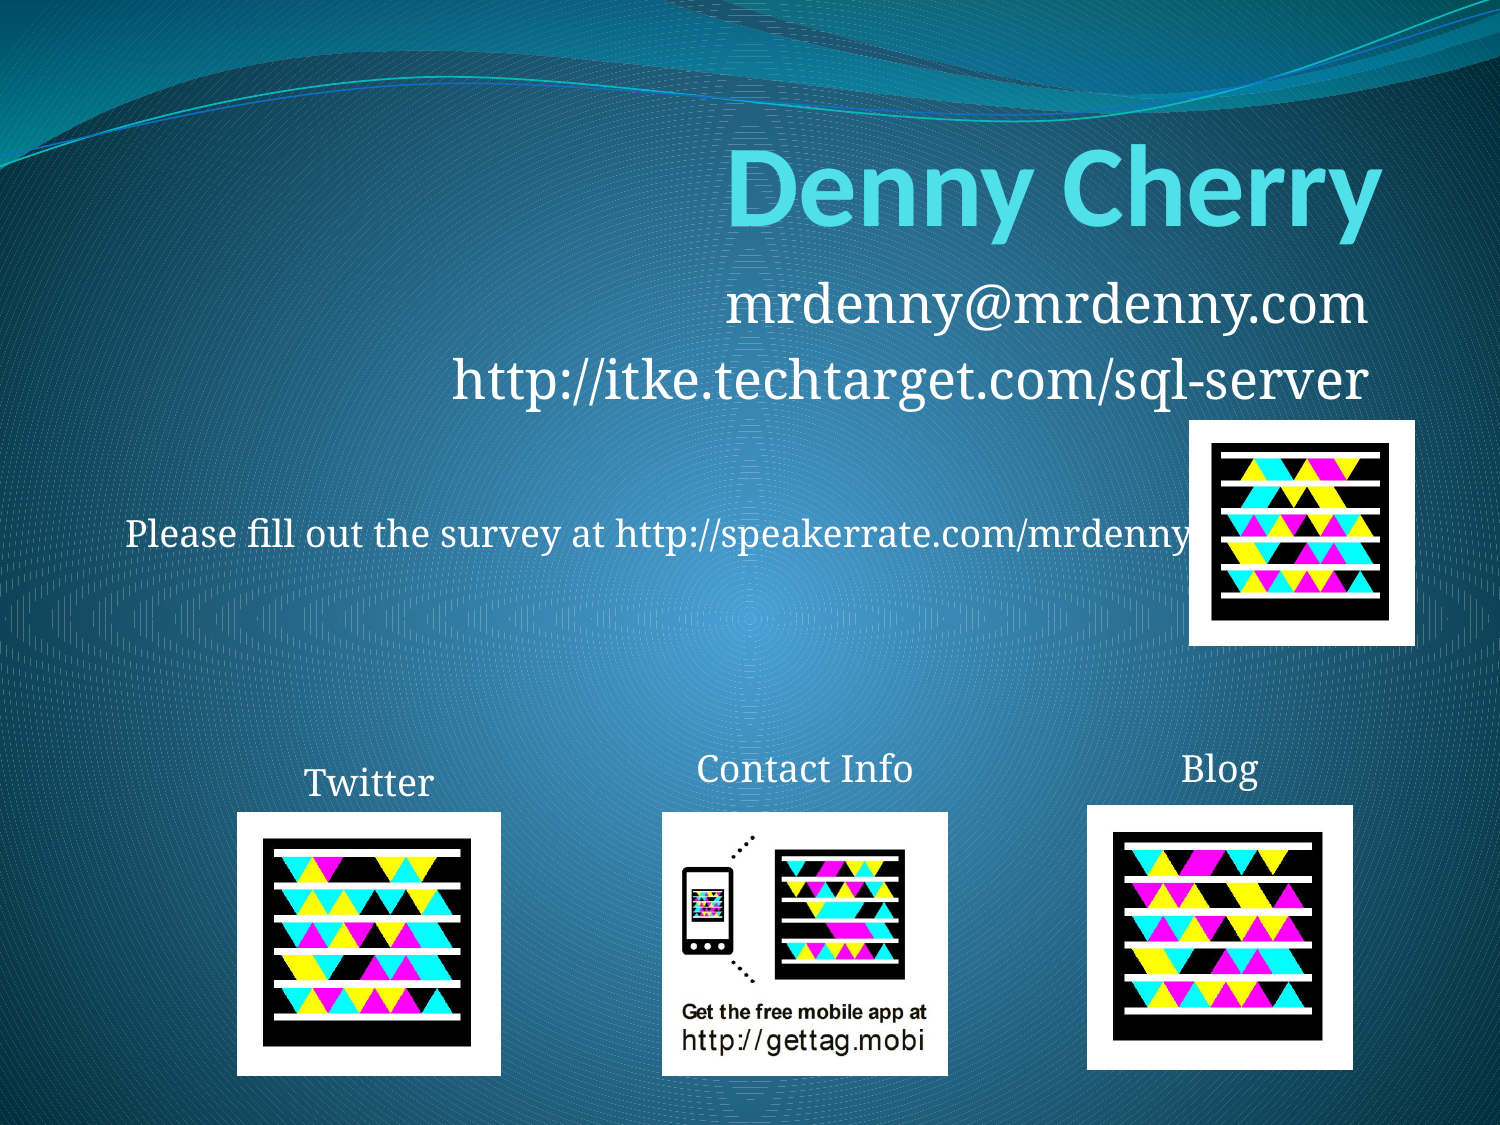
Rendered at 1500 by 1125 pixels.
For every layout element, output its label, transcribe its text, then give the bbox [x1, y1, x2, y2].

picture [1087, 804, 1353, 1071]
picture [237, 812, 502, 1077]
picture [662, 812, 948, 1077]
text_box Blog [1087, 737, 1353, 798]
picture [1189, 420, 1415, 646]
subtitle mrdenny@mrdenny.com http://itke.techtarget.com/sql-server [92, 262, 1381, 458]
title Denny Cherry [99, 87, 1388, 250]
text_box Twitter [237, 751, 501, 812]
text_box Contact Info [662, 737, 948, 798]
text_box Please fill out the survey at http://speakerrate.com/mrdenny. [31, 502, 1182, 563]
